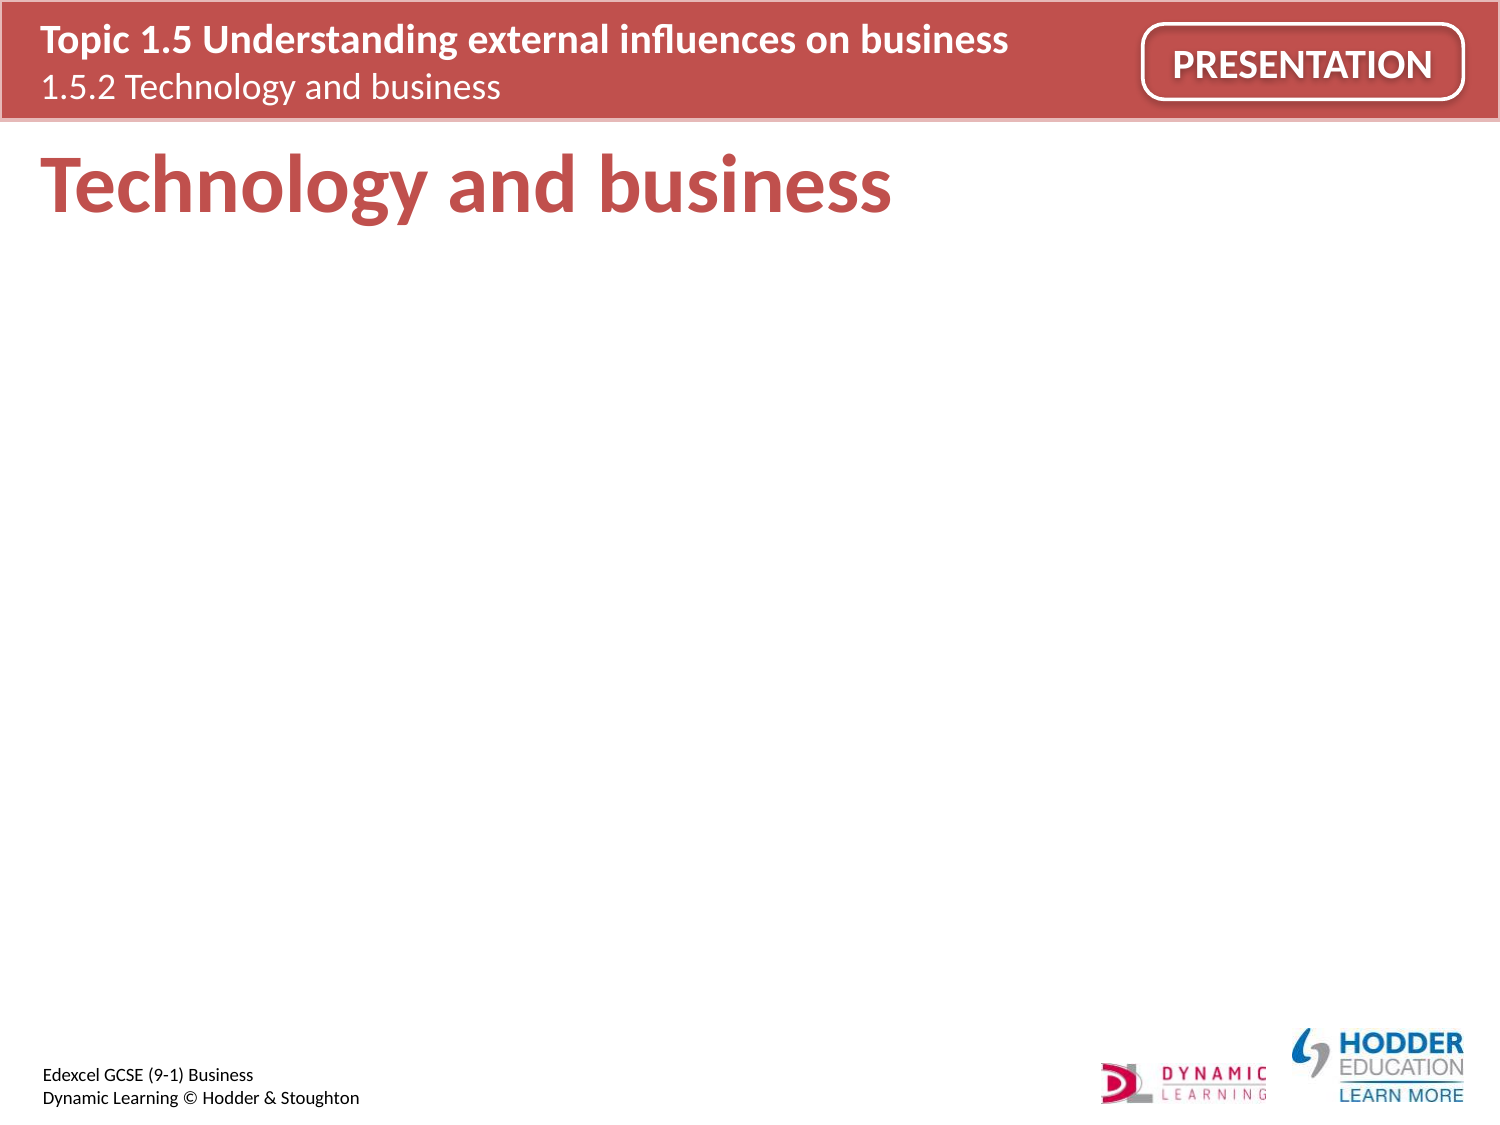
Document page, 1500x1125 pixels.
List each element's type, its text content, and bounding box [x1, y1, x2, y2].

picture [1292, 1028, 1464, 1102]
picture [1101, 1063, 1266, 1104]
title Technology and business [25, 121, 1464, 234]
